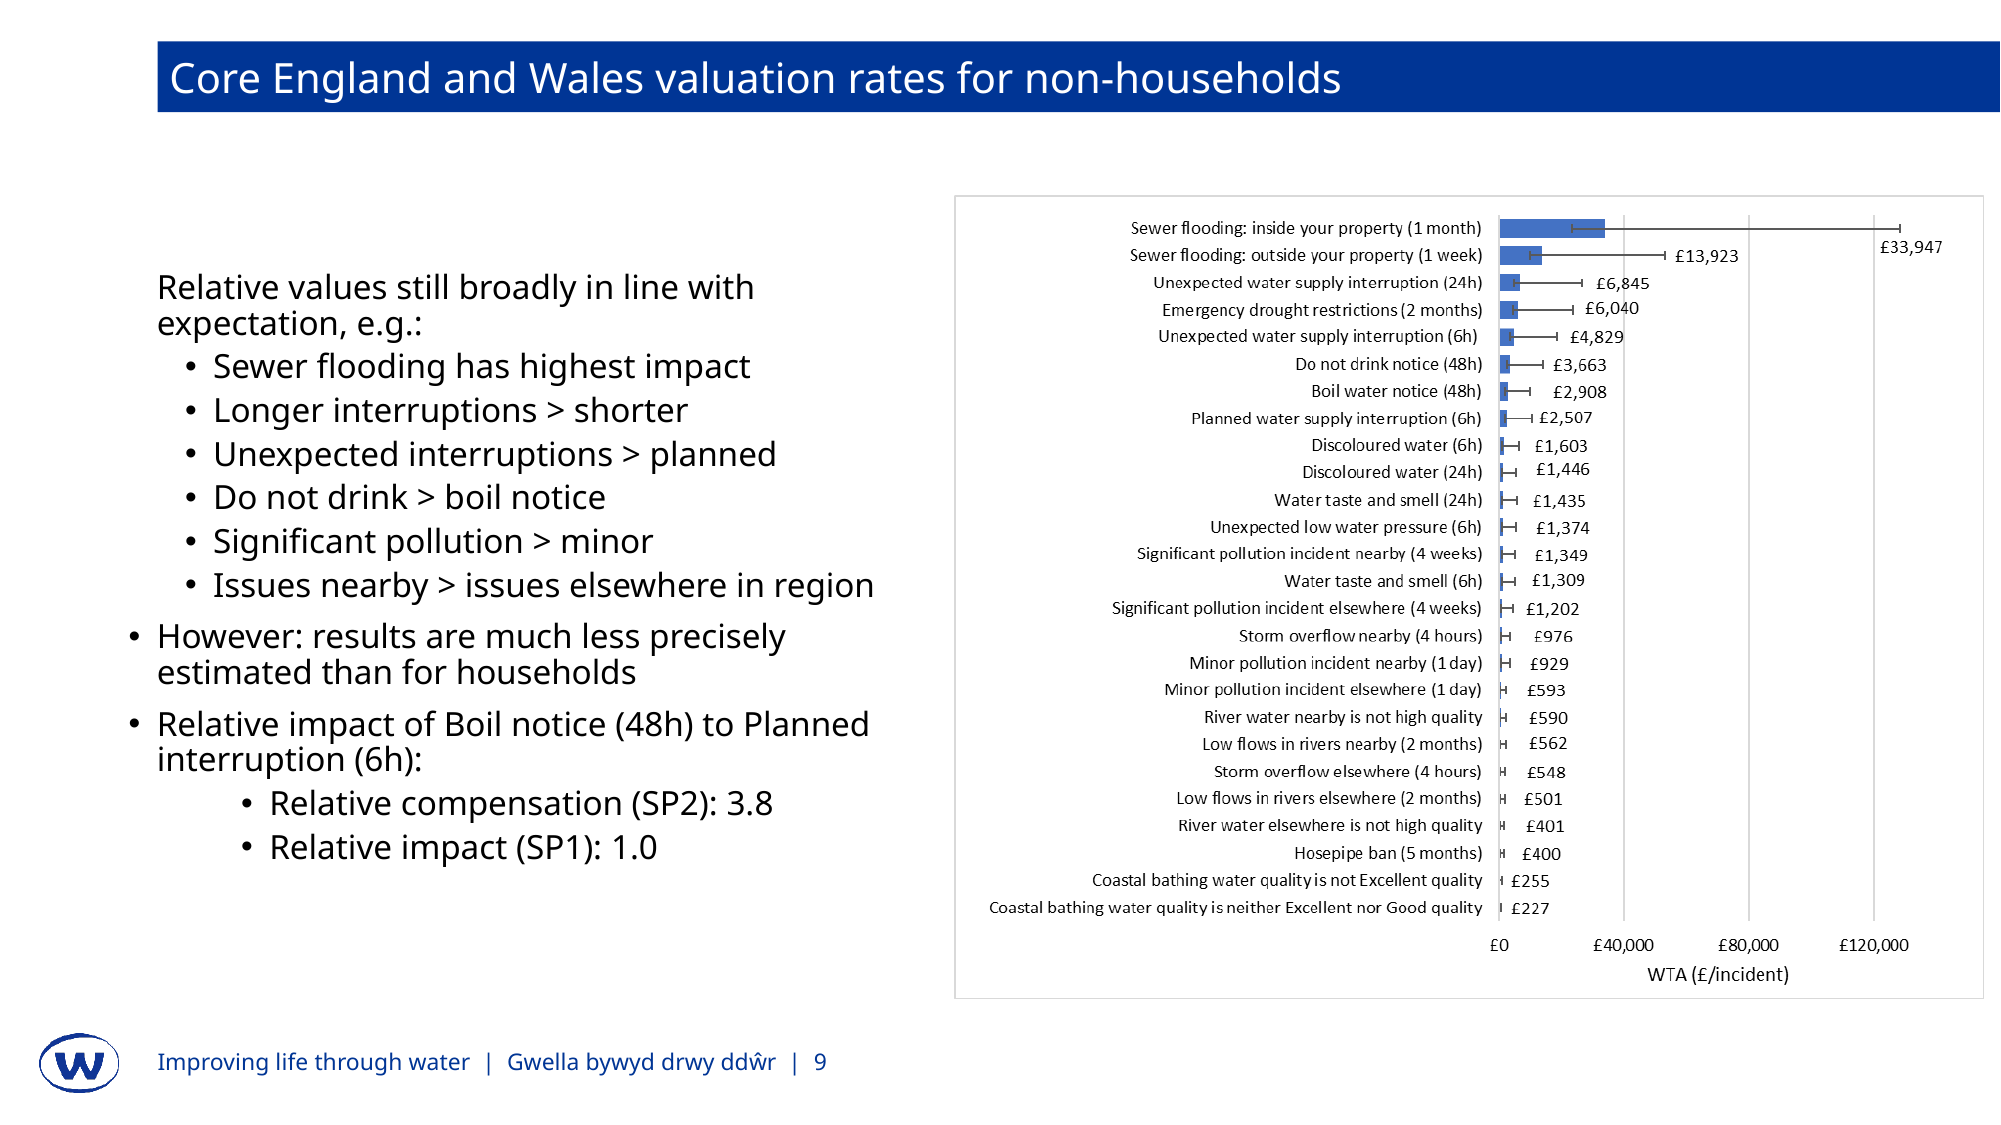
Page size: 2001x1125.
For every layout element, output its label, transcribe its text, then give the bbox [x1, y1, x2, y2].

list Core England and Wales valuation rates for non-households [157, 41, 2000, 113]
picture [39, 1033, 119, 1093]
text_box Relative values still broadly in line with Relative Relative values still broadly in line with expectation, e.g.: Sewer flooding has highest impact Longer interruptions > shorter Unexpected interruptions > planned Do not drink > boil notice Significant pollution > minor Issues nearby > issues elsewhere in region However: results are much less precisely estimated than for households Relative impact of Boil notice (48h) to Planned interruption (6h): Relative compensation (SP2): 3.8 Relative impact (SP1): 1.0 [113, 227, 949, 952]
picture [954, 194, 1984, 999]
